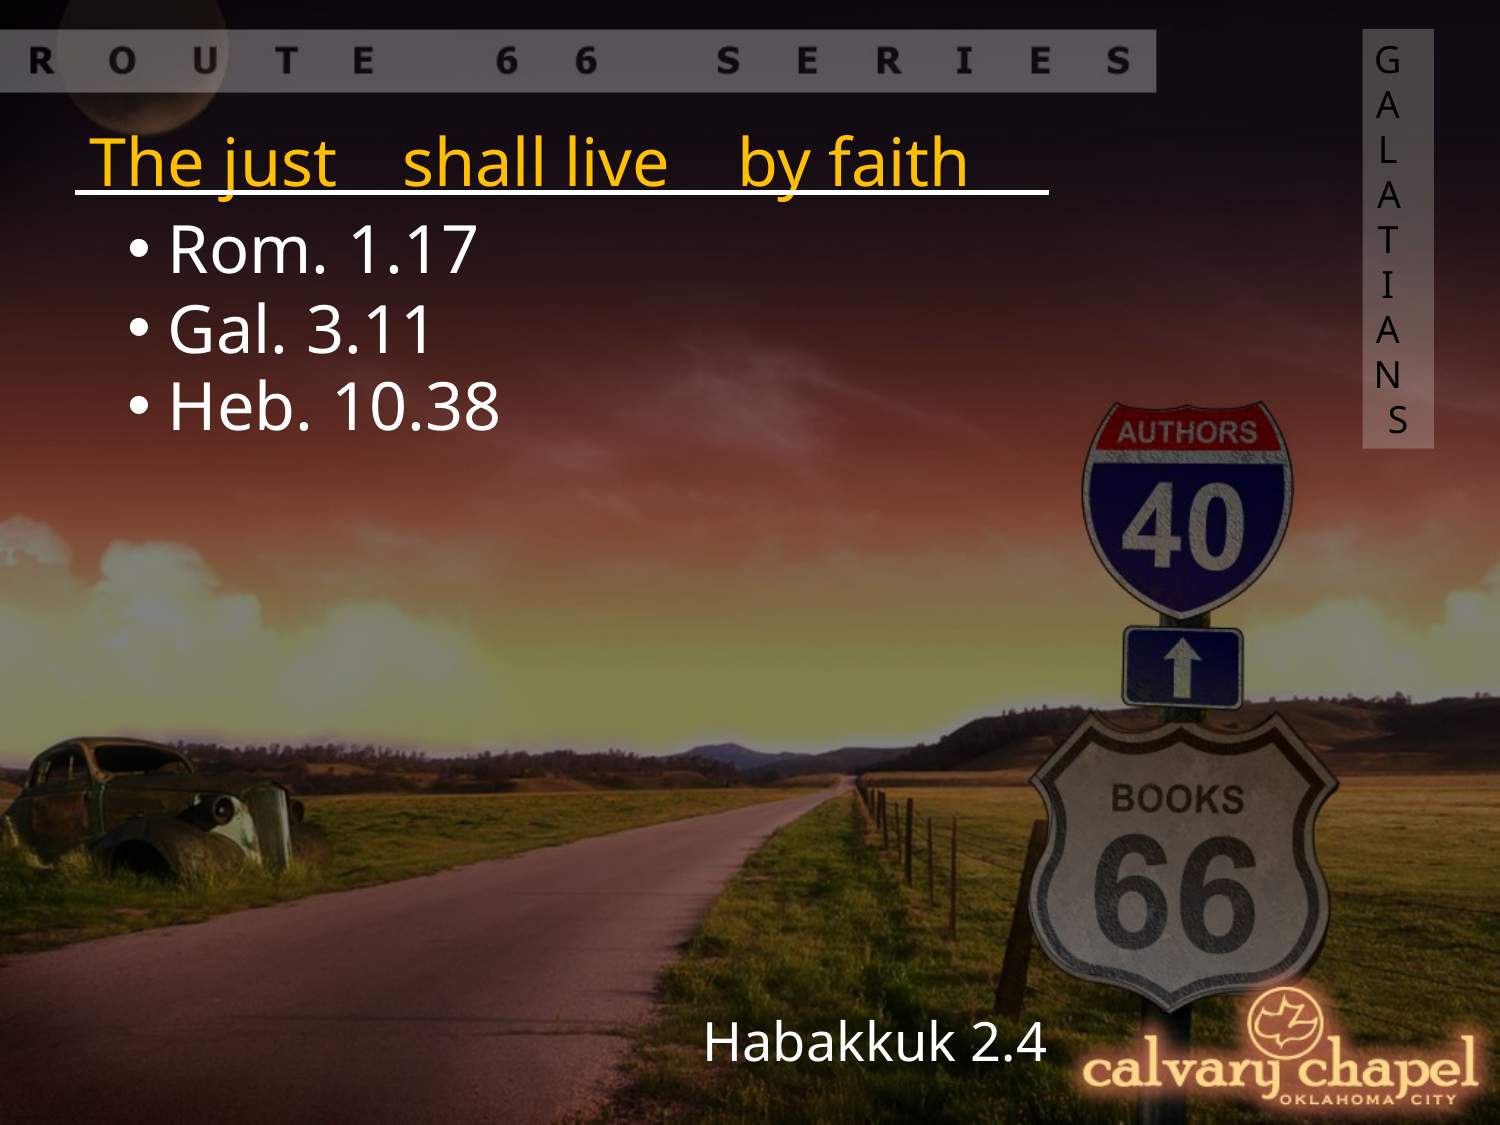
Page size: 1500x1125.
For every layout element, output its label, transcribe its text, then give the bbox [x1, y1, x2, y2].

text_box Heb. 10.38 [112, 356, 1275, 452]
text_box The just [74, 199, 112, 208]
picture [0, 0, 1500, 1125]
text_box by faith [722, 112, 1085, 199]
text_box Rom. 1.17 [112, 199, 1275, 279]
text_box Habakkuk 2.4 [74, 999, 1063, 1080]
text_box shall live [387, 112, 722, 190]
text_box GALATIANS [1362, 28, 1434, 449]
text_box The just [74, 112, 387, 192]
text_box Gal. 3.11 [112, 279, 1275, 356]
